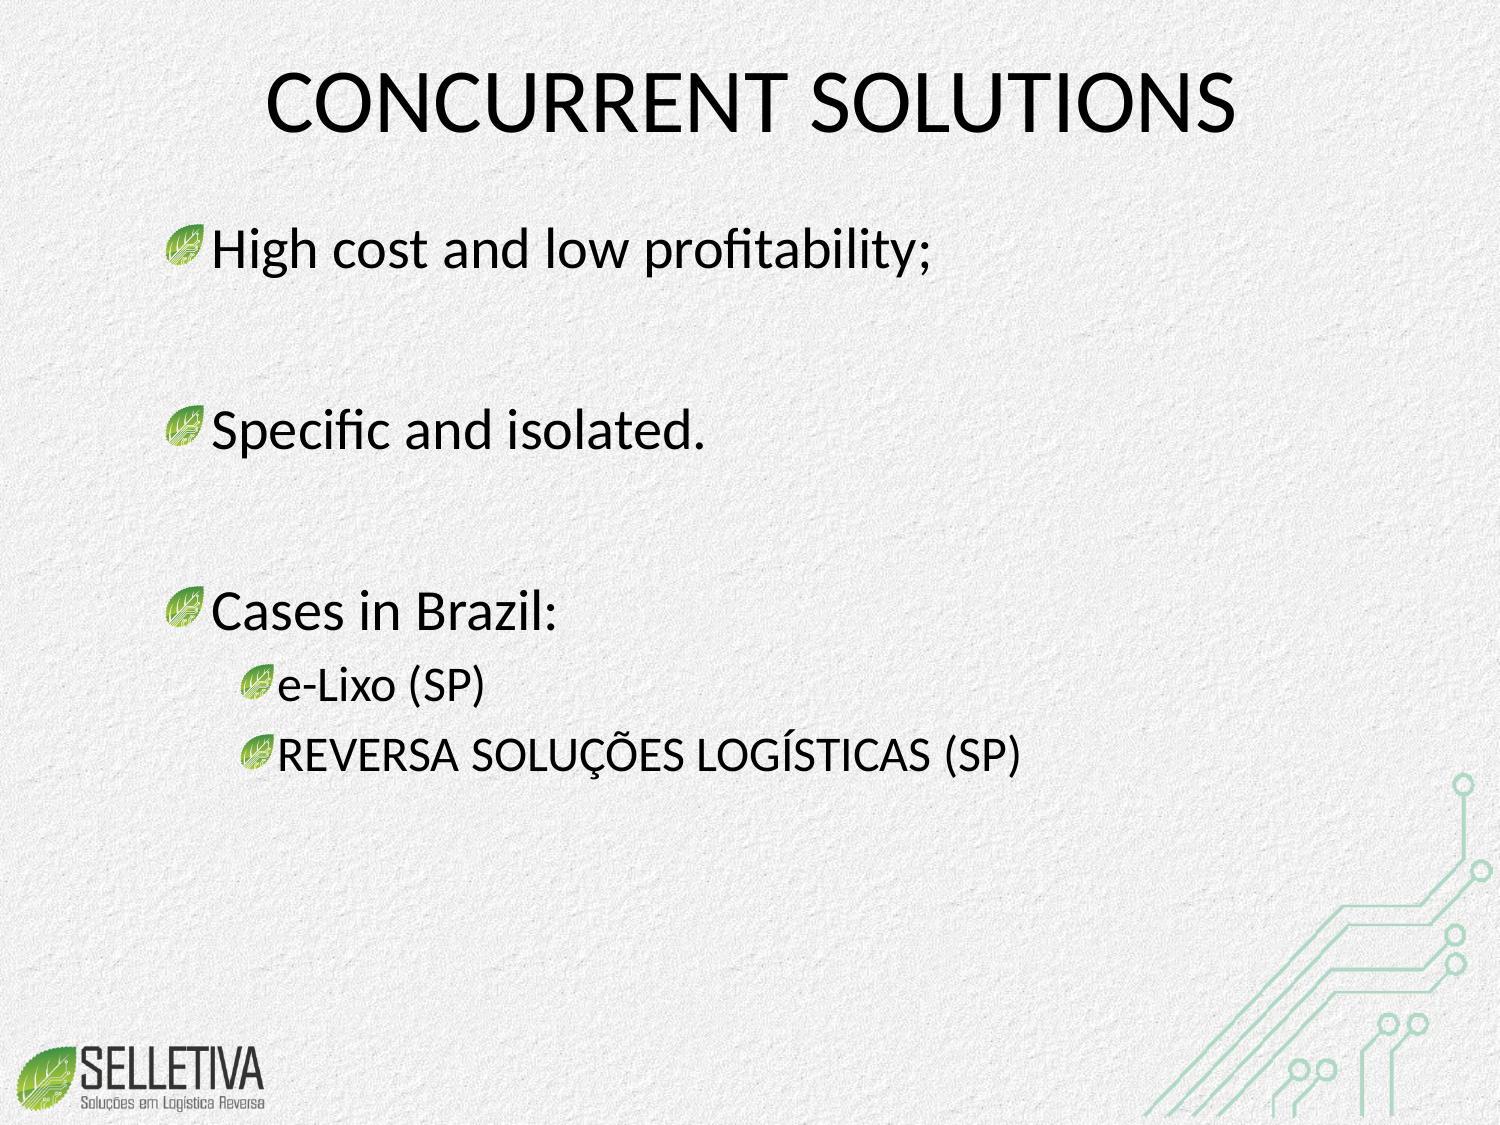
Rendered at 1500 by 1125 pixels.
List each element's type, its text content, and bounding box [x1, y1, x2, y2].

title CONCURRENT SOLUTIONS [213, 2, 1291, 191]
list High cost and low profitability; Specific and isolated. Cases in Brazil: e-Lixo (SP) REVERSA SOLUÇÕES LOGÍSTICAS (SP) [75, 202, 1388, 945]
picture [0, 0, 1500, 1125]
